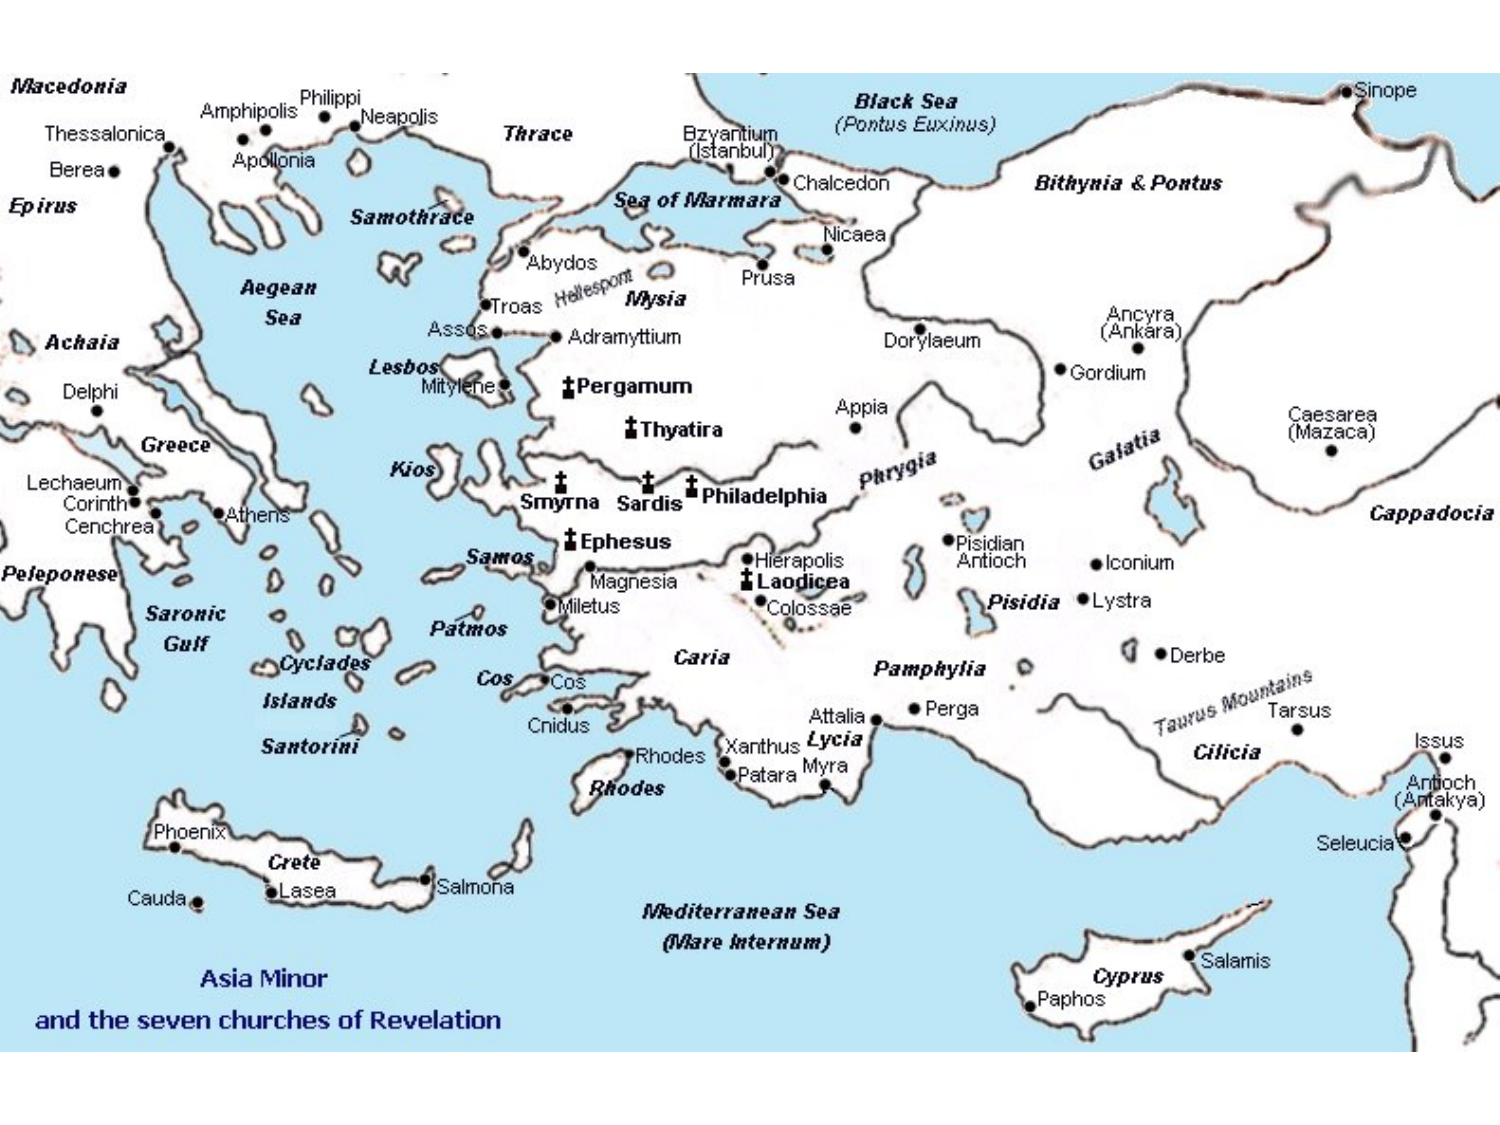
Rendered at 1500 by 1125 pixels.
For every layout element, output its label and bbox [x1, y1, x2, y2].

picture [0, 72, 1500, 1052]
